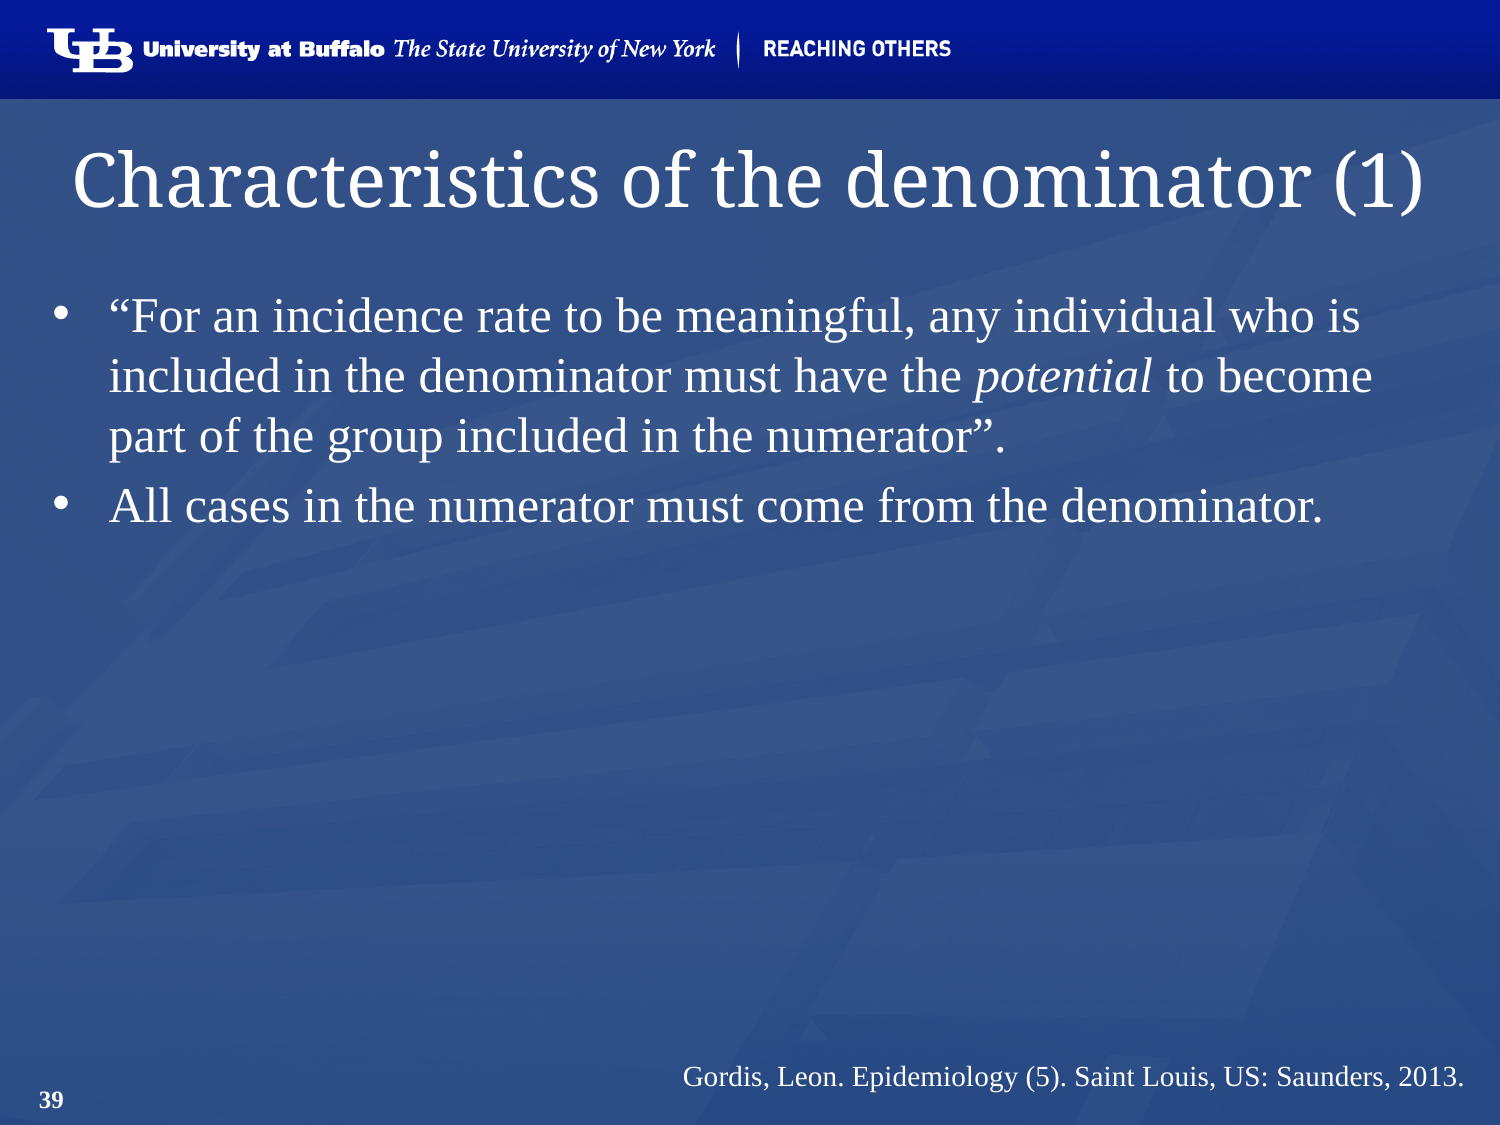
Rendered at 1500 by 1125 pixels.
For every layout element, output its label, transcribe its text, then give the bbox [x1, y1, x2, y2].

picture [0, 0, 1500, 99]
text_box Gordis, Leon. Epidemiology (5). Saint Louis, US: Saunders, 2013. [224, 1049, 1488, 1100]
slide_number 39 [3, 1075, 79, 1123]
title Characteristics of the denominator (1) [37, 125, 1463, 250]
list “For an incidence rate to be meaningful, any individual who is included in the denominator must have the potential to become part of the group included in the numerator”. All cases in the numerator must come from the denominator. [37, 275, 1463, 1088]
